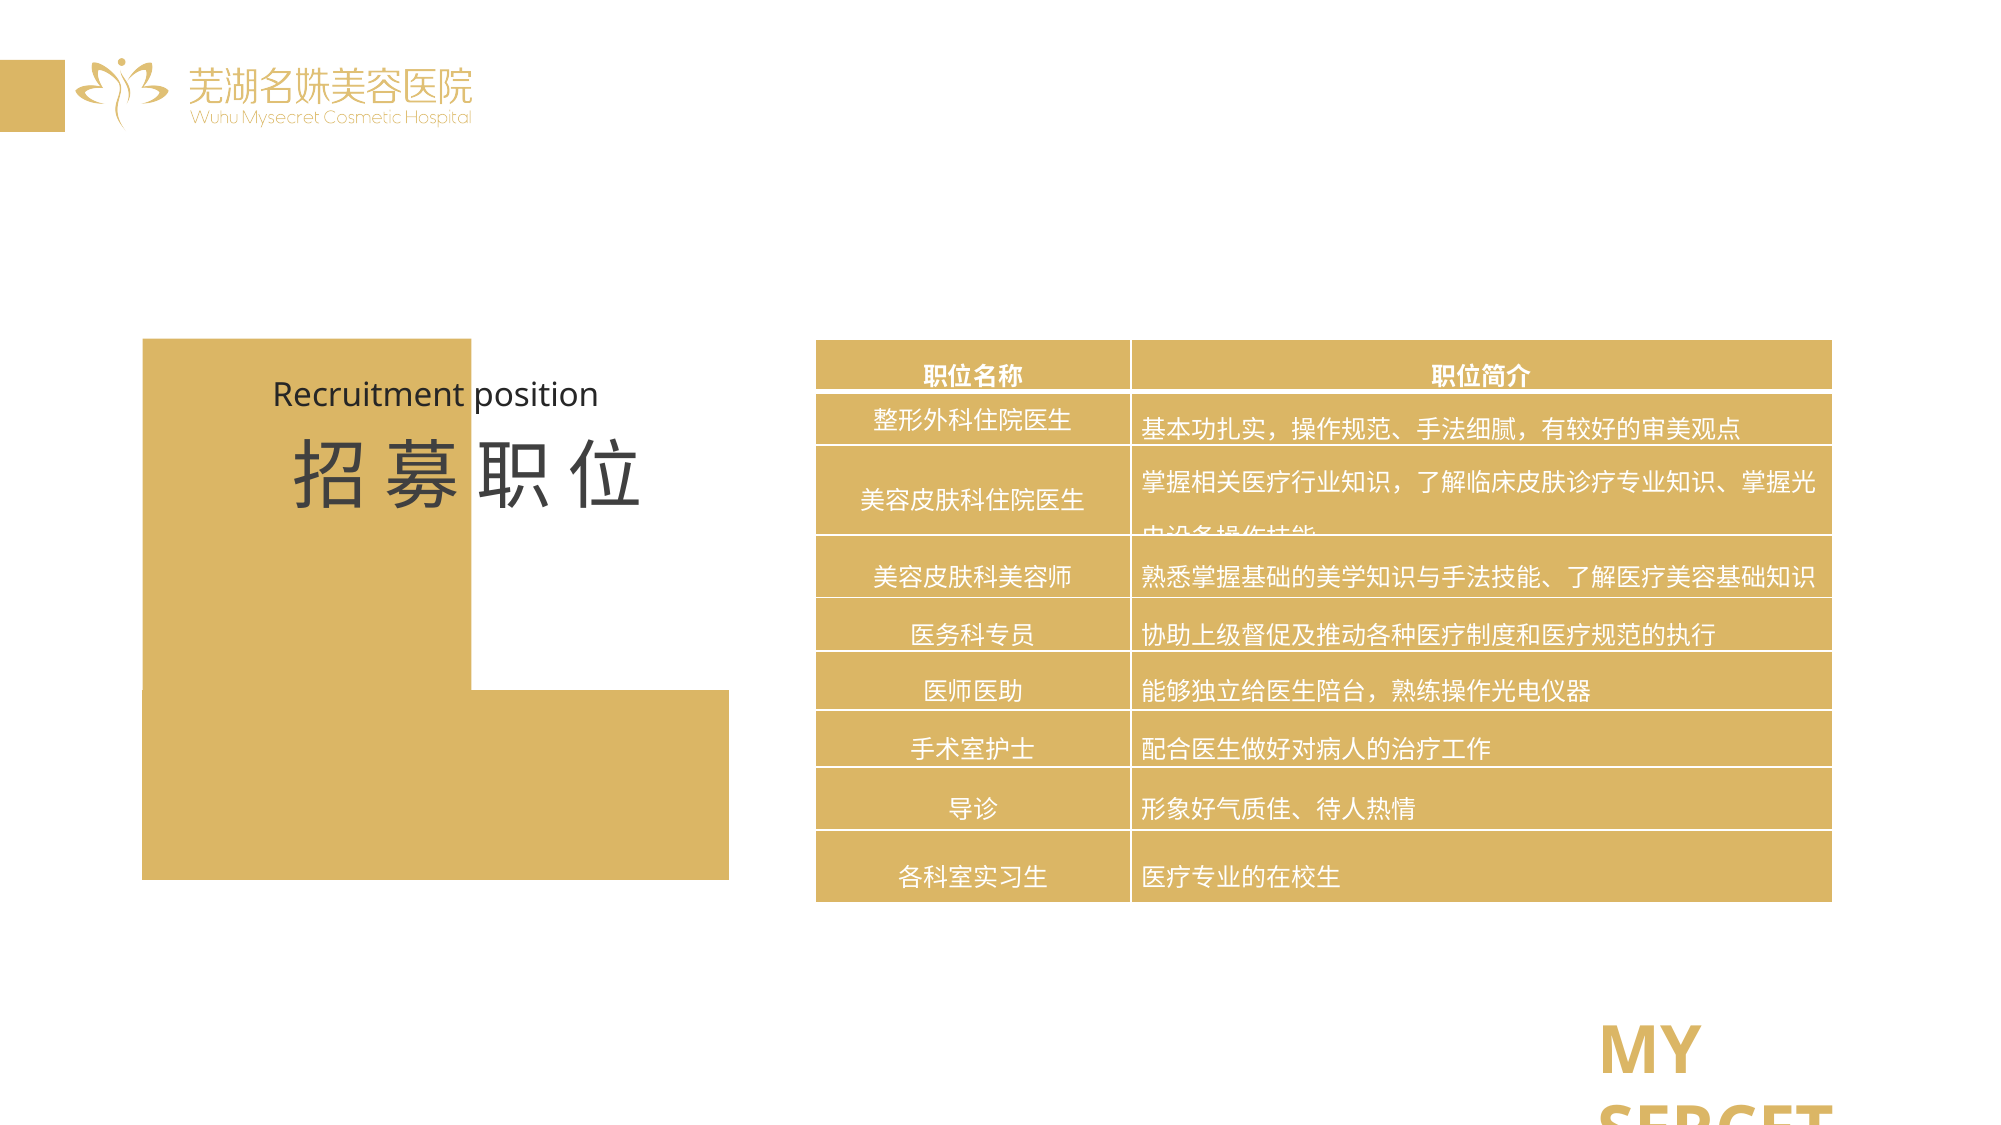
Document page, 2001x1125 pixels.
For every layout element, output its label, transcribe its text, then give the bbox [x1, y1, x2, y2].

table_cell 配合医生做好对病人的治疗工作 [1132, 711, 1832, 766]
text_box 招 募 职 位 [277, 421, 658, 525]
table_cell 美容皮肤科美容师 [816, 536, 1130, 597]
table_cell 医师医助 [816, 652, 1130, 709]
text_box [0, 59, 66, 133]
table_cell 美容皮肤科住院医生 [816, 446, 1130, 534]
table_cell 掌握相关医疗行业知识，了解临床皮肤诊疗专业知识、掌握光电设备操作技能 [1132, 446, 1832, 534]
table_cell 形象好气质佳、待人热情 [1132, 768, 1832, 829]
text_box MY SERCET [1582, 999, 1971, 1125]
picture [75, 58, 472, 133]
table_cell 熟悉掌握基础的美学知识与手法技能、了解医疗美容基础知识 [1132, 536, 1832, 597]
table_cell 整形外科住院医生 [816, 394, 1130, 444]
table_cell 各科室实习生 [816, 831, 1130, 902]
table_cell 医务科专员 [816, 598, 1130, 650]
text_box [142, 690, 729, 880]
table_header 职位名称 [816, 340, 1130, 389]
table_cell 协助上级督促及推动各种医疗制度和医疗规范的执行 [1132, 598, 1832, 650]
table_header 职位简介 [1132, 340, 1832, 389]
table_cell 医疗专业的在校生 [1132, 831, 1832, 902]
table_cell 基本功扎实，操作规范、手法细腻，有较好的审美观点 [1132, 394, 1832, 444]
table_cell 手术室护士 [816, 711, 1130, 766]
table_cell 导诊 [816, 768, 1130, 829]
text_box Recruitment position [257, 365, 679, 421]
text_box [142, 338, 472, 690]
table_cell 能够独立给医生陪台，熟练操作光电仪器 [1132, 652, 1832, 709]
